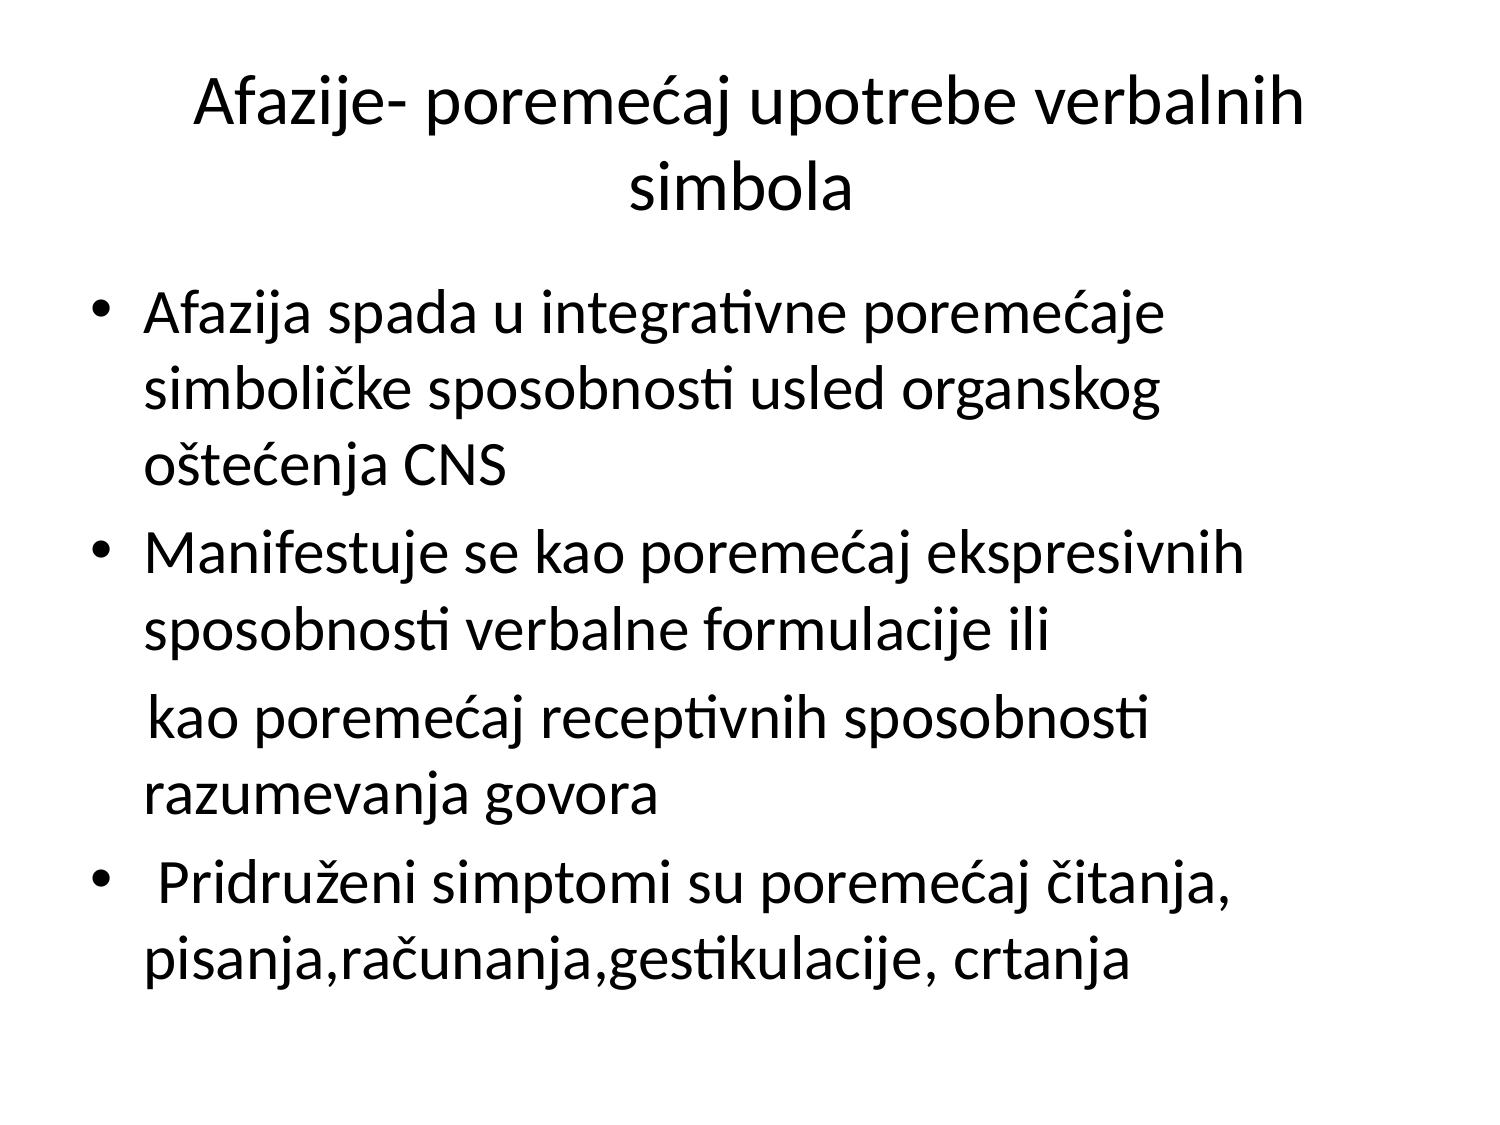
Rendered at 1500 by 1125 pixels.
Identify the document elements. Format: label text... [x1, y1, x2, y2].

list Afazija spada u integrativne poremećaje simboličke sposobnosti usled organskog oštećenja CNS Manifestuje se kao poremećaj ekspresivnih sposobnosti verbalne formulacije ili kao poremećaj receptivnih sposobnosti razumevanja govora Pridruženi simptomi su poremećaj čitanja, pisanja,računanja,gestikulacije, crtanja [75, 262, 1425, 1005]
title Afazije- poremećaj upotrebe verbalnih simbola [75, 45, 1425, 233]
